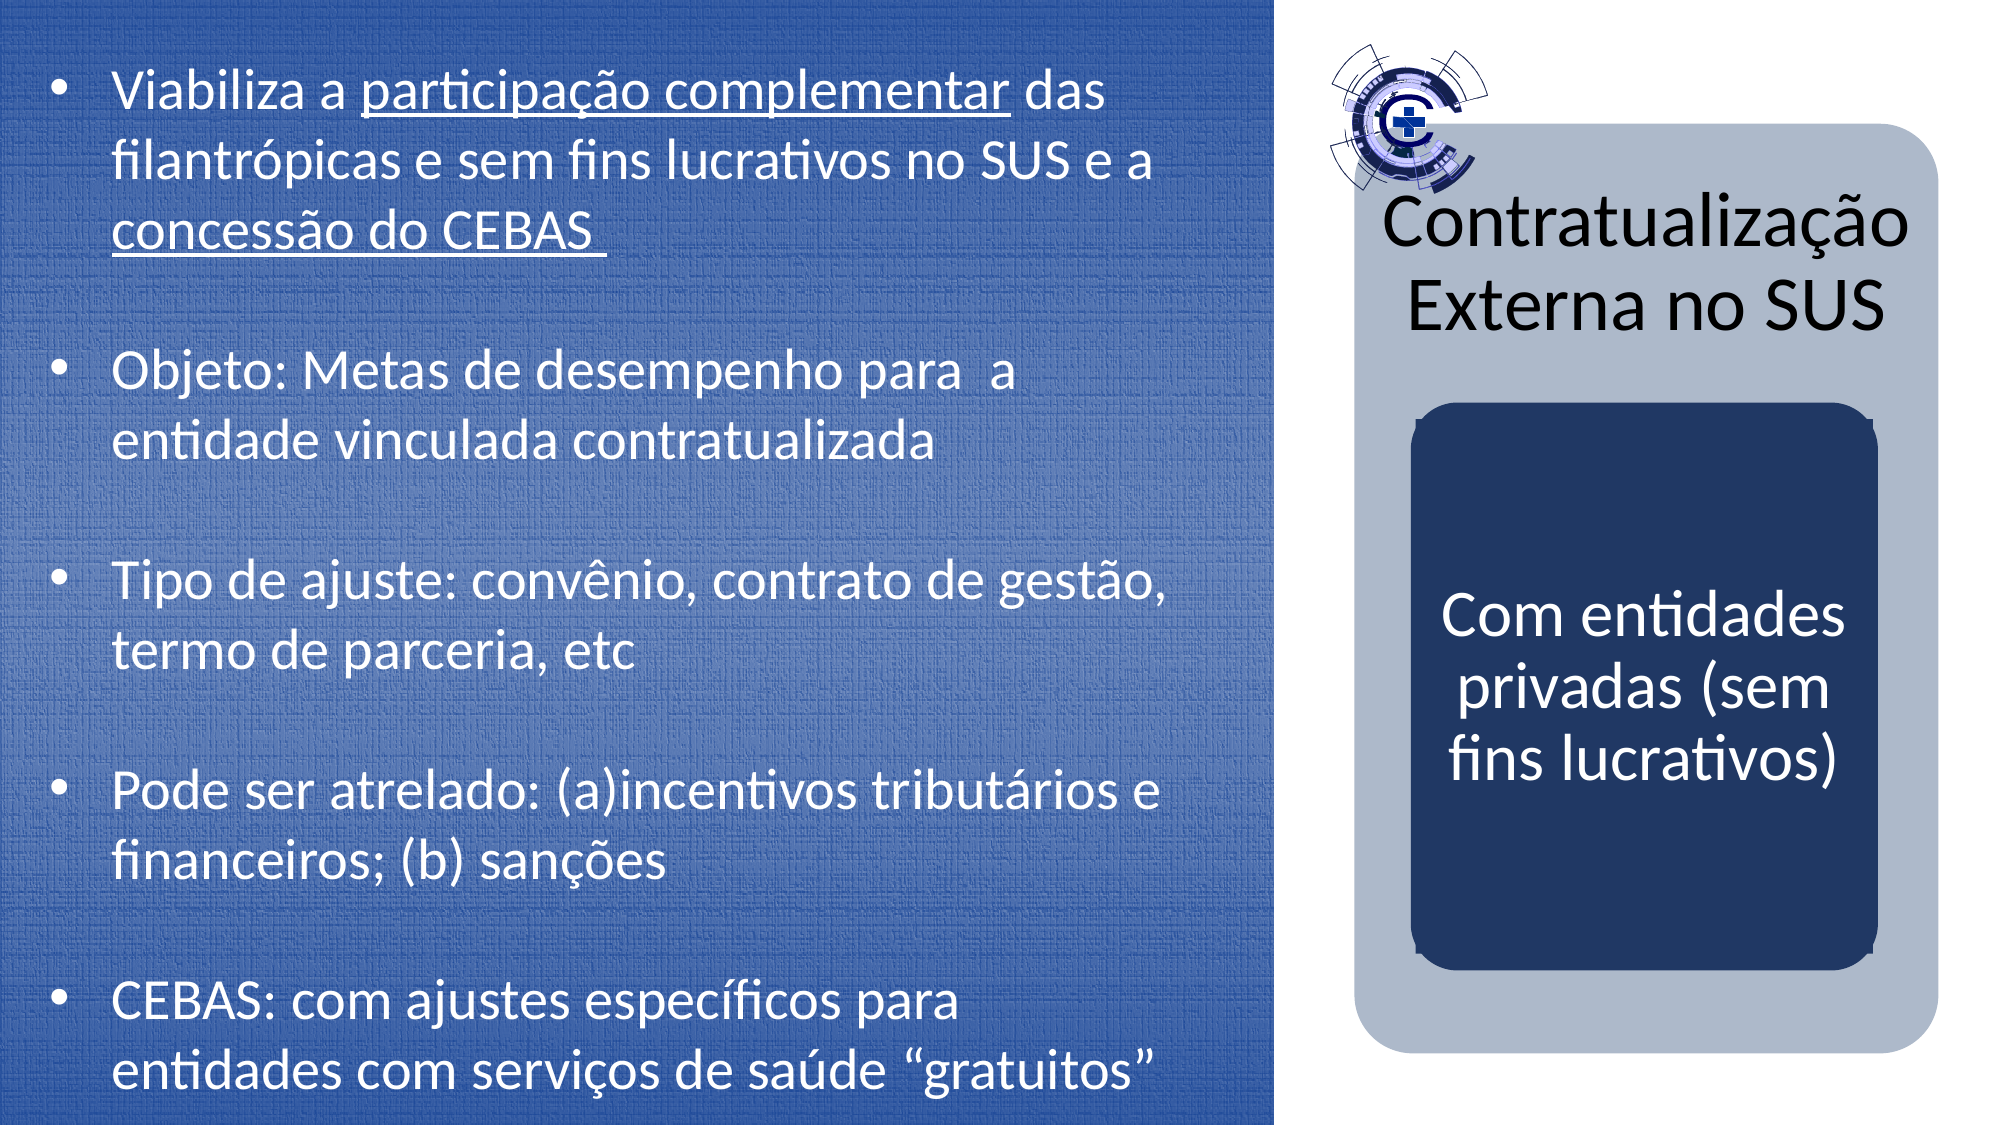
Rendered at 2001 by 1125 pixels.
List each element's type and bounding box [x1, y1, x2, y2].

text_box [1354, 123, 1939, 1054]
text_box [1329, 43, 1489, 194]
picture [0, 0, 1274, 1125]
text_box [1410, 402, 1878, 971]
